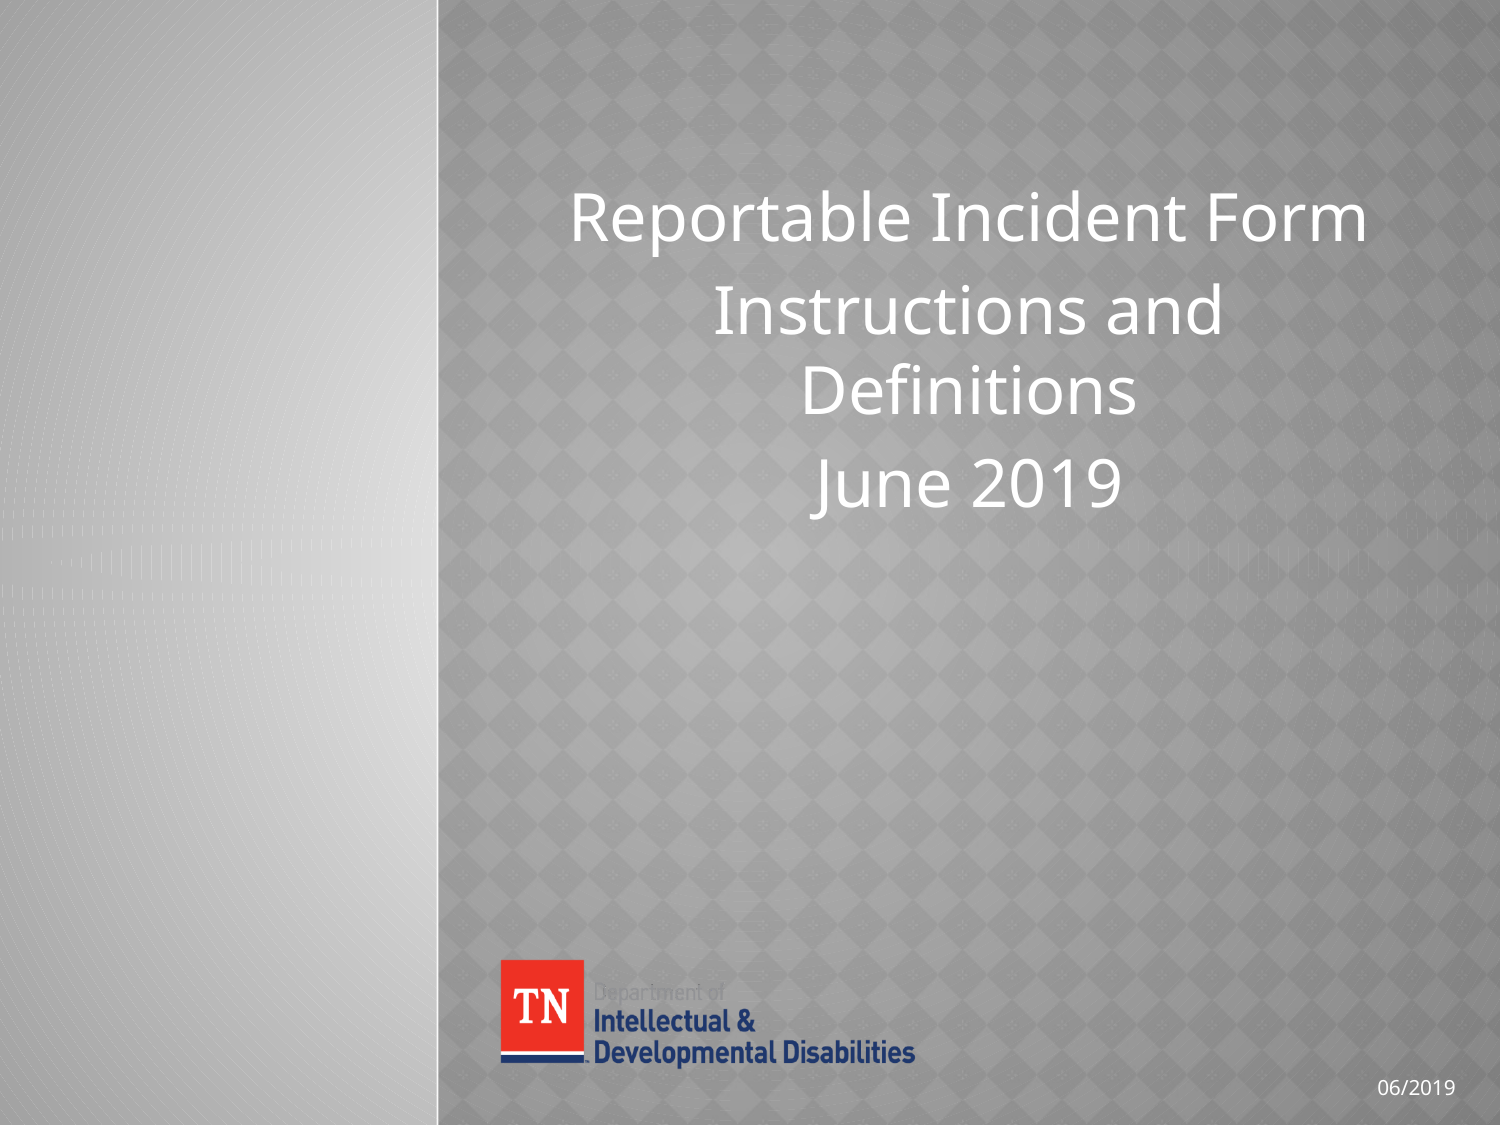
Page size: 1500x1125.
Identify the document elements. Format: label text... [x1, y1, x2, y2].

slide_number 06/2019 [1362, 1062, 1500, 1100]
subtitle Reportable Incident Form Instructions and Definitions June 2019 [549, 174, 1389, 525]
picture [486, 936, 928, 1092]
